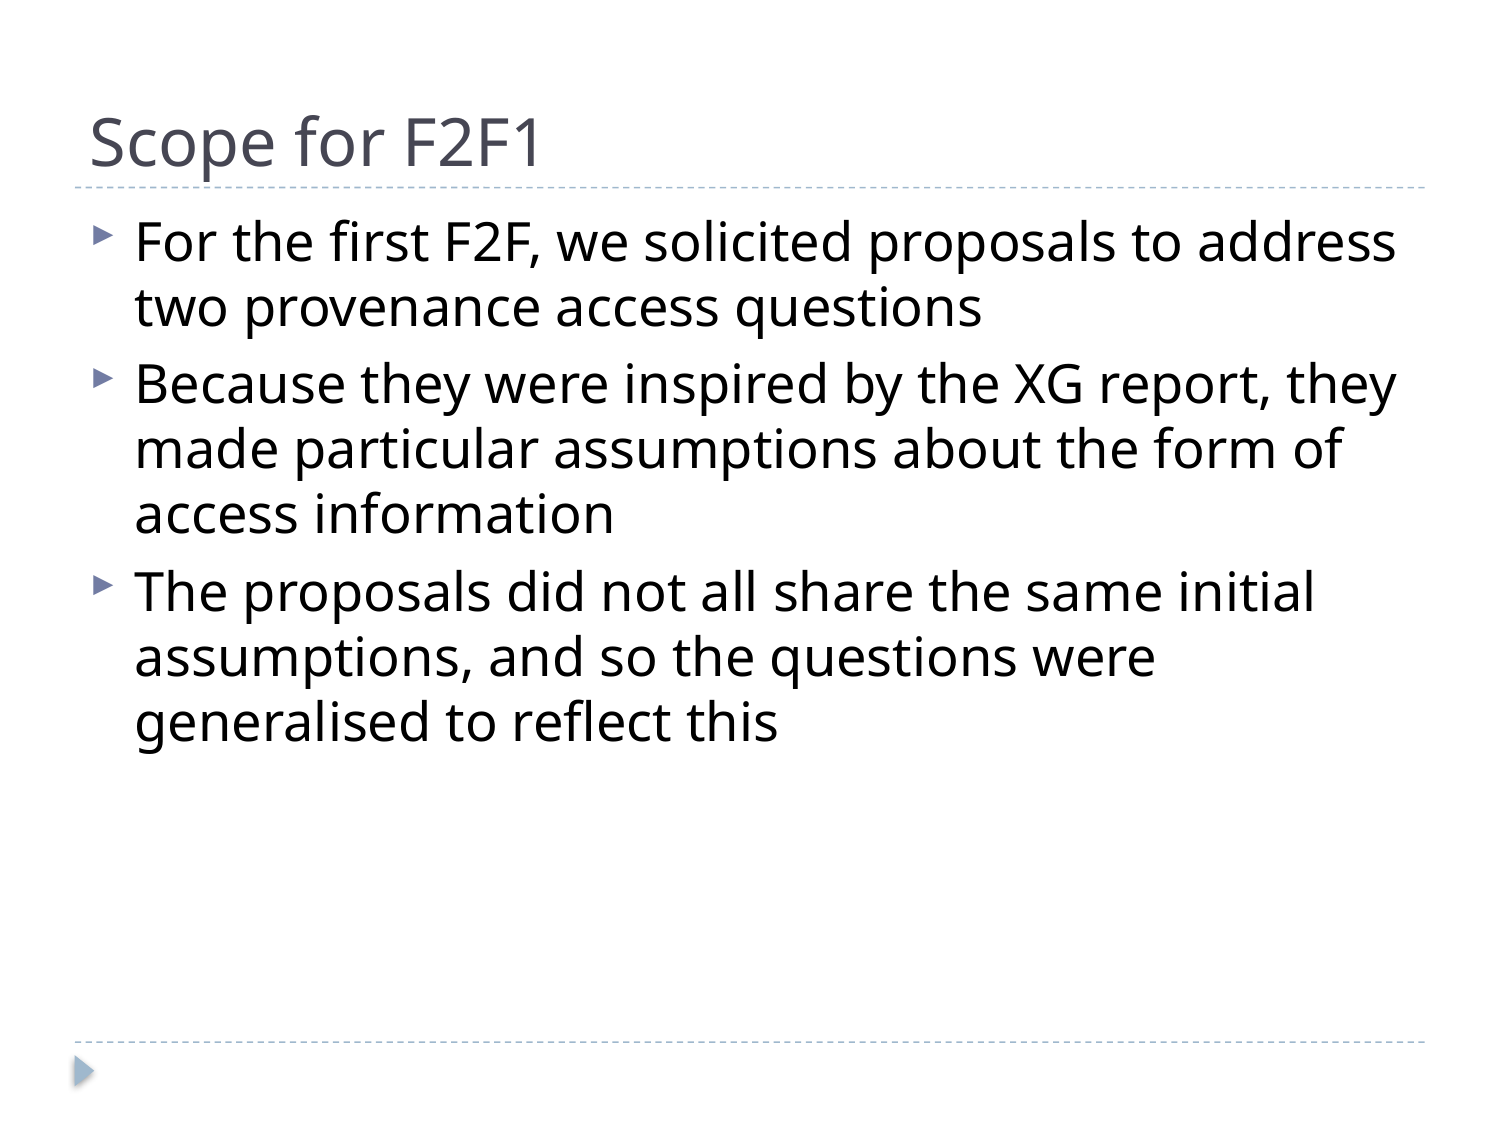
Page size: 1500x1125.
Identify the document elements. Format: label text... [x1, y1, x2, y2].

title Scope for F2F1 [75, 24, 1425, 188]
list For the first F2F, we solicited proposals to address two provenance access questions Because they were inspired by the XG report, they made particular assumptions about the form of access information The proposals did not all share the same initial assumptions, and so the questions were generalised to reflect this [75, 200, 1425, 1010]
